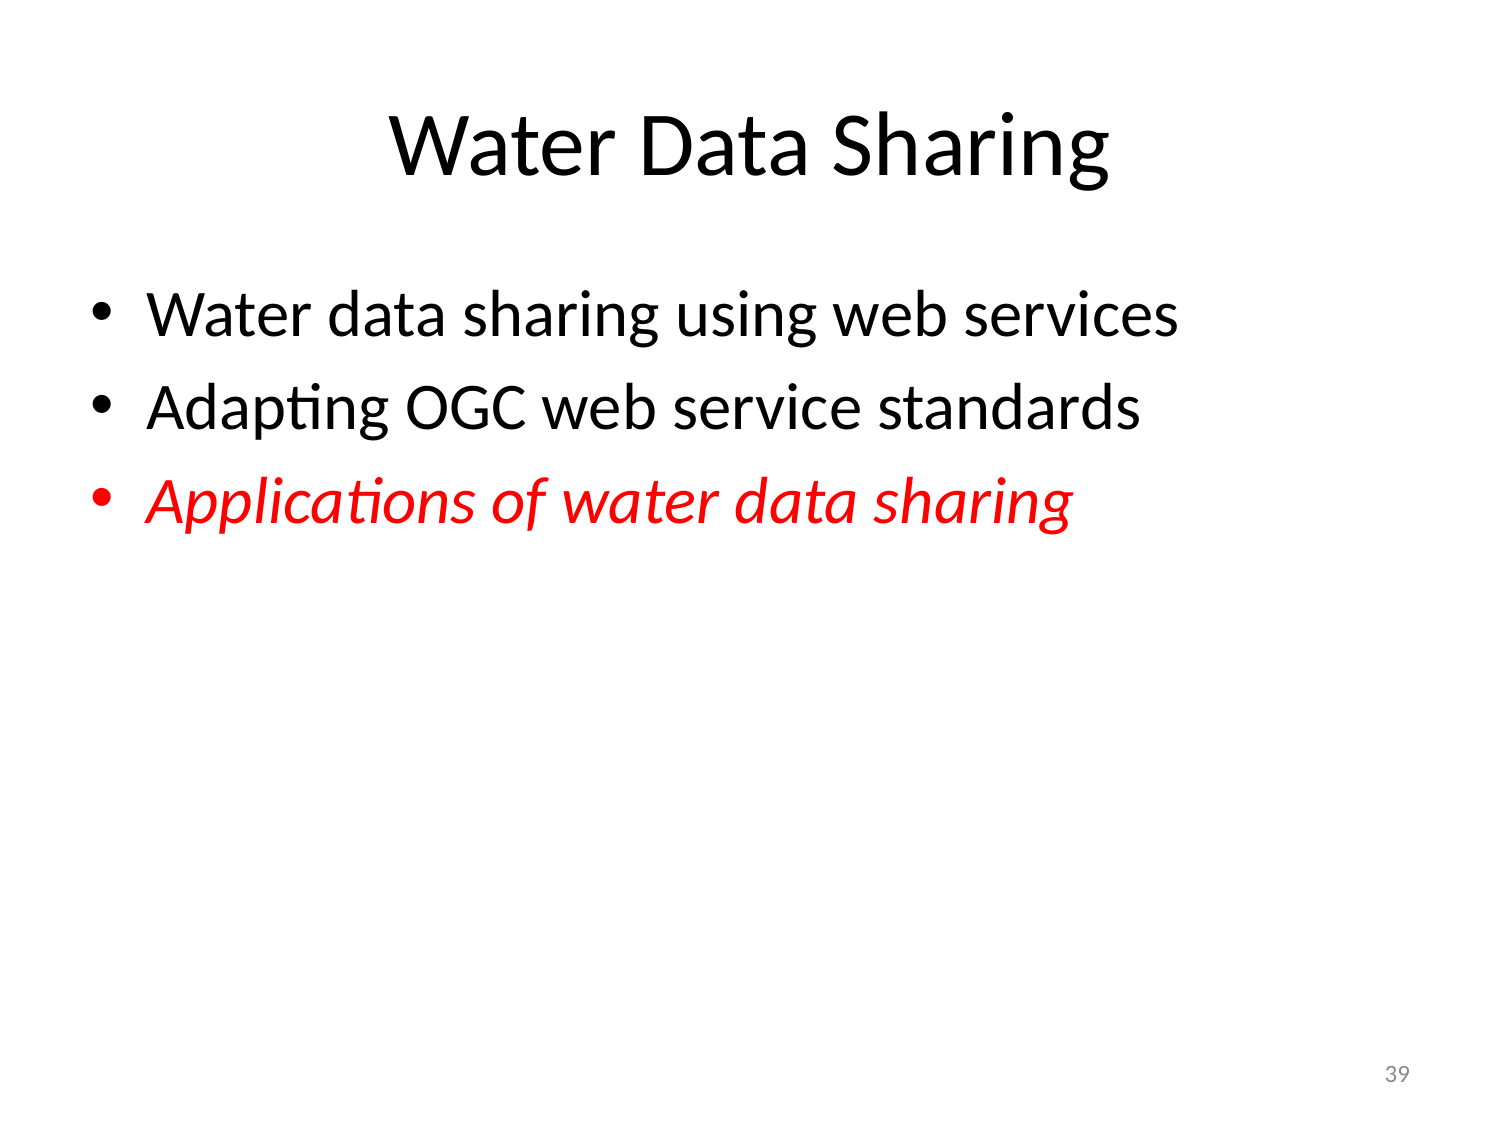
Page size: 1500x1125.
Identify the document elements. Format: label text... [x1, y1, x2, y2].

list Water data sharing using web services Adapting OGC web service standards Applications of water data sharing [75, 262, 1425, 1005]
title Water Data Sharing [75, 45, 1425, 233]
slide_number 39 [1074, 1042, 1425, 1103]
